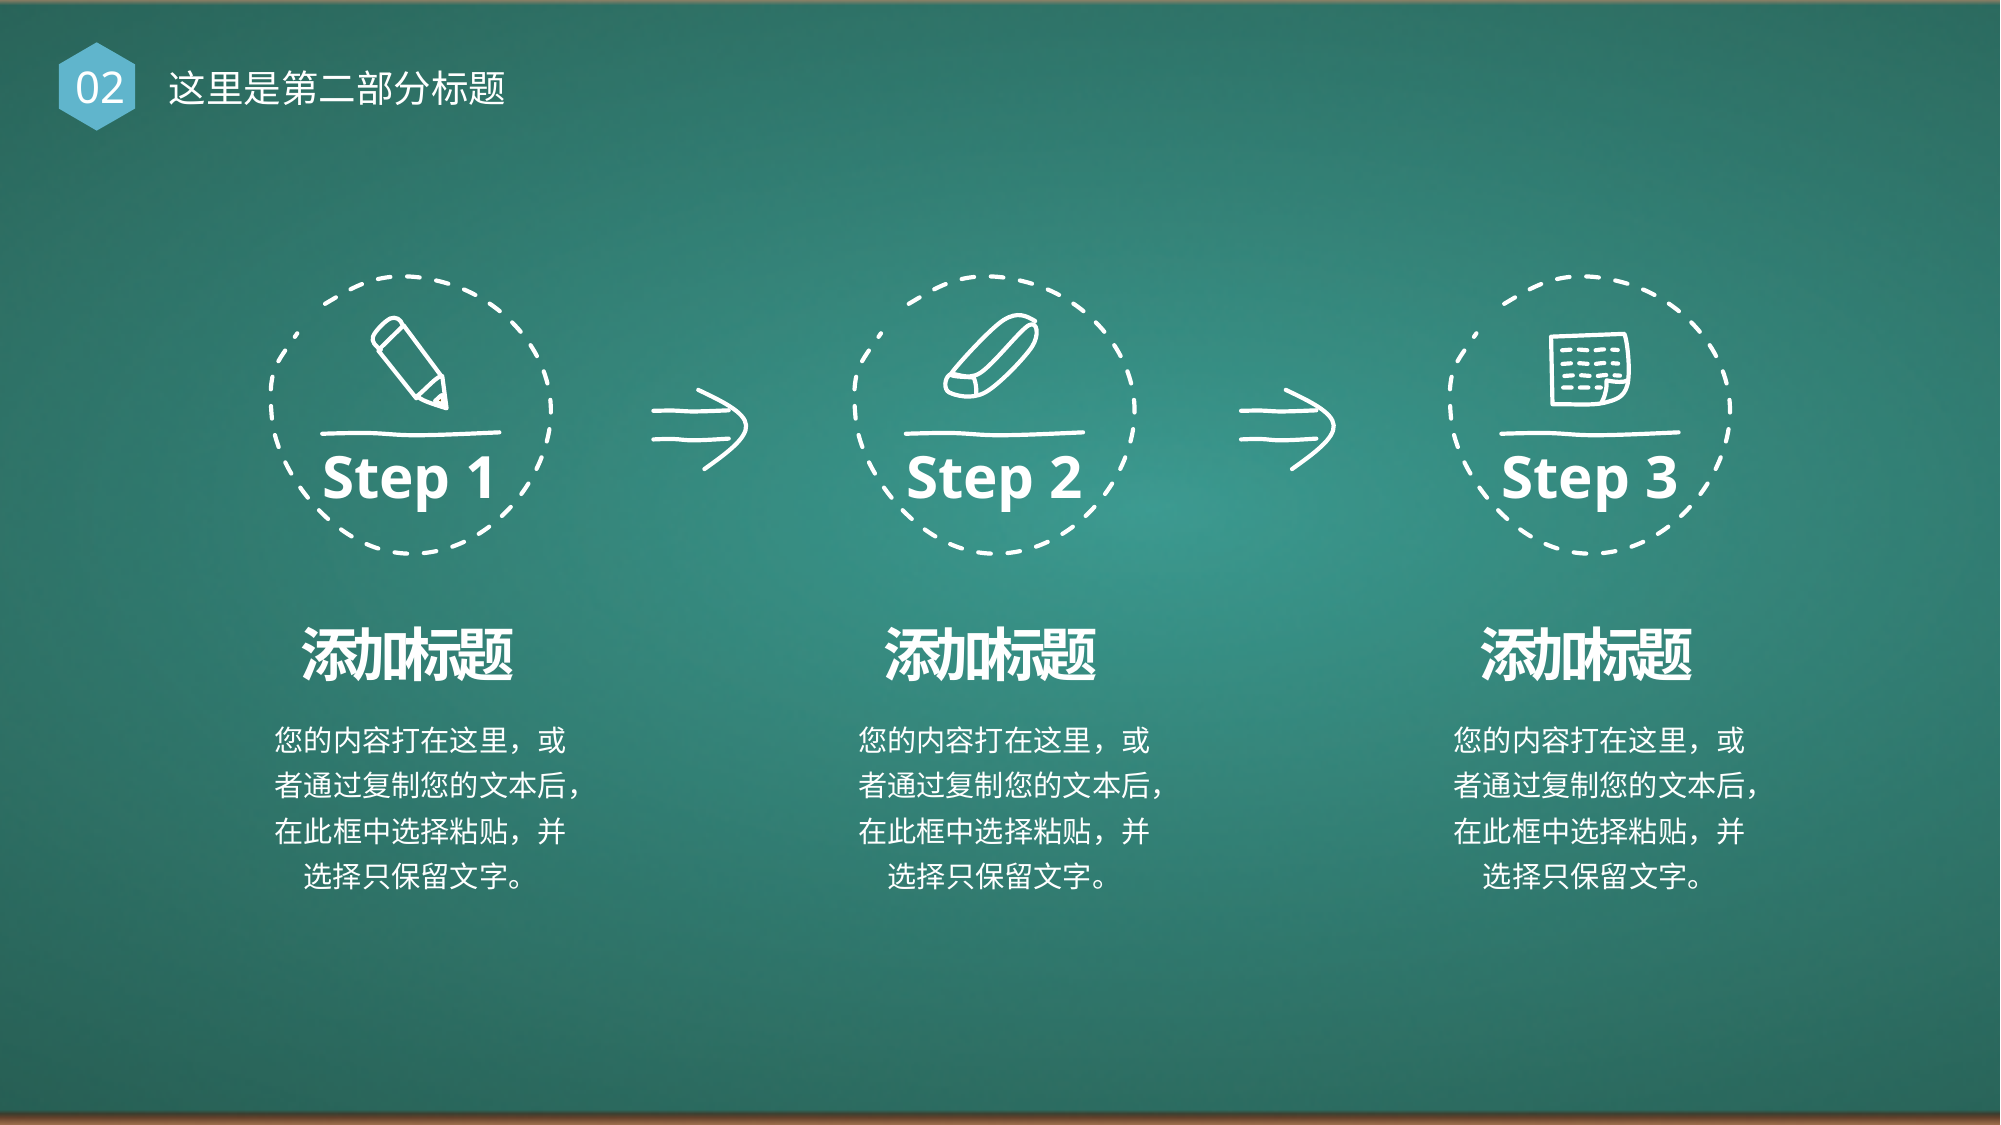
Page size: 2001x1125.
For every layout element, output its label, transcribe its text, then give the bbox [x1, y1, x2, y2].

text_box Step 3 [1476, 432, 1704, 518]
text_box [78, 120, 116, 131]
picture [0, 0, 2000, 1125]
text_box Step 1 [297, 432, 525, 518]
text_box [1240, 389, 1335, 470]
text_box [266, 271, 555, 497]
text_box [1550, 333, 1630, 405]
text_box 您的内容打在这里，或者通过复制您的文本后，在此框中选择粘贴，并选择只保留文字。 [835, 704, 1174, 901]
text_box 这里是第二部分标题 [148, 54, 654, 120]
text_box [372, 317, 437, 419]
text_box [1506, 518, 1679, 559]
text_box [902, 427, 1088, 432]
text_box 您的内容打在这里，或者通过复制您的文本后，在此框中选择粘贴，并选择只保留文字。 [1431, 704, 1769, 901]
text_box [79, 42, 114, 52]
text_box Step 2 [881, 432, 1108, 518]
text_box [318, 427, 504, 432]
text_box 添加标题 [841, 610, 1141, 696]
text_box 添加标题 [1436, 610, 1737, 696]
text_box 02 [60, 52, 153, 120]
text_box [1497, 427, 1683, 432]
text_box [849, 271, 1139, 498]
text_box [945, 314, 1037, 397]
text_box 您的内容打在这里，或者通过复制您的文本后，在此框中选择粘贴，并选择只保留文字。 [252, 704, 590, 901]
text_box [910, 518, 1084, 559]
text_box [326, 518, 500, 559]
text_box [1445, 271, 1734, 497]
text_box 添加标题 [257, 610, 558, 696]
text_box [653, 389, 747, 470]
